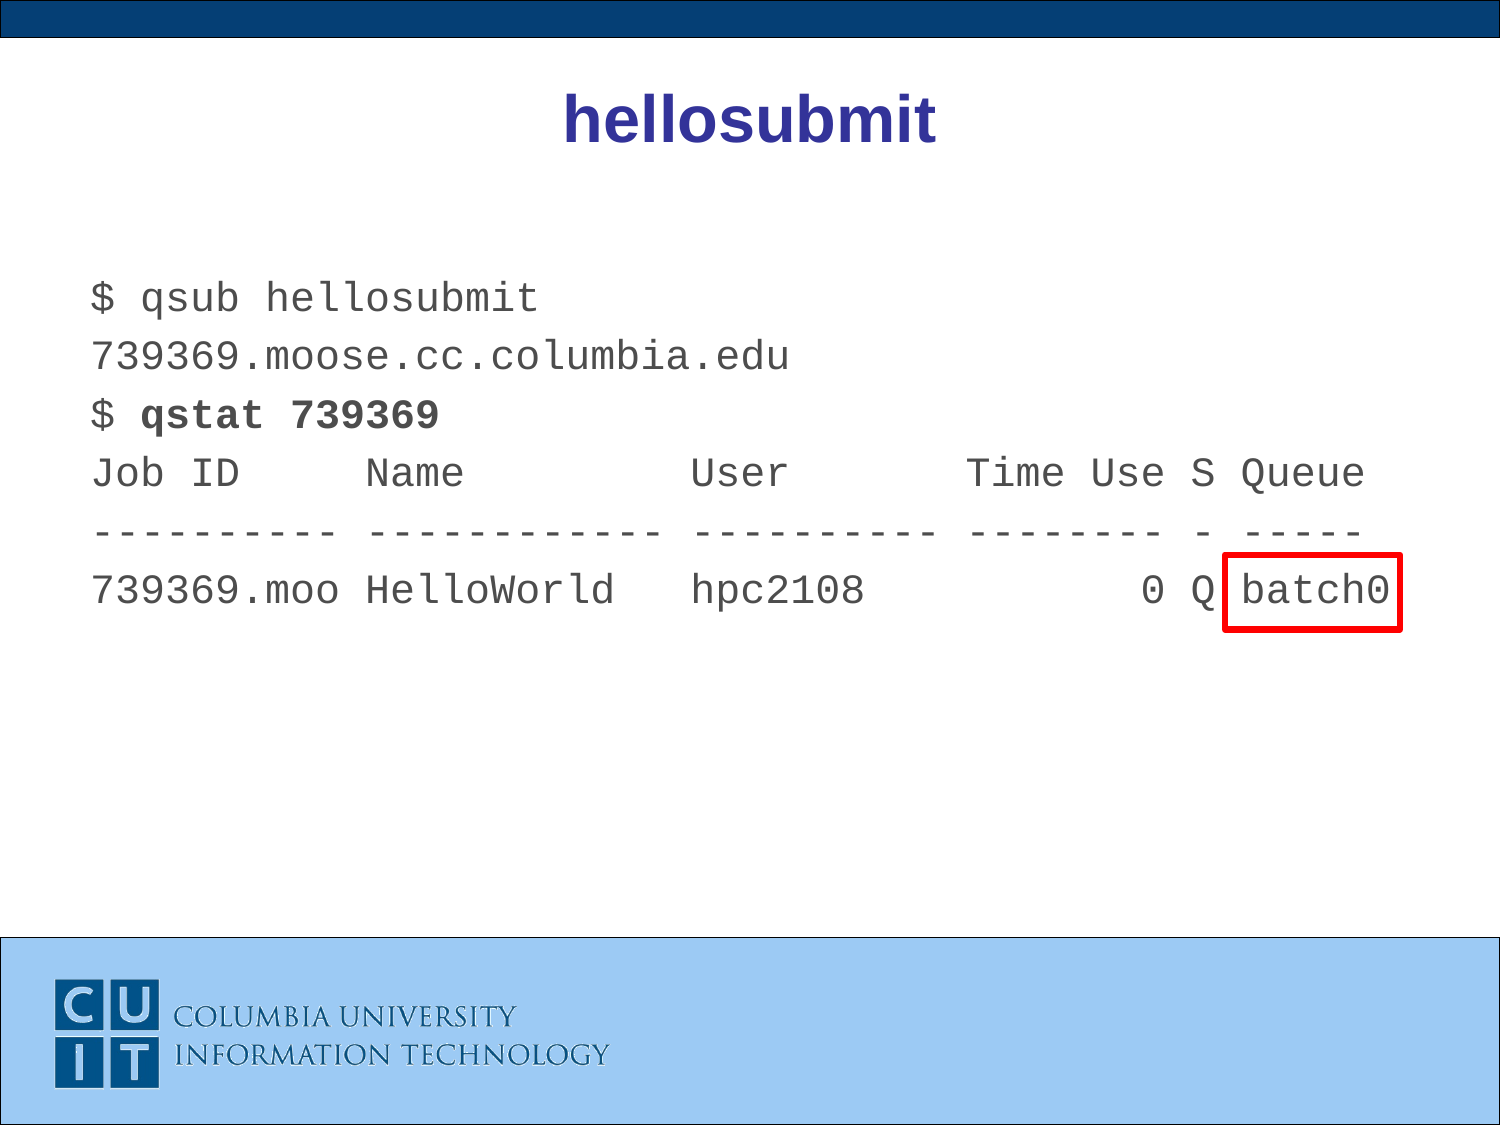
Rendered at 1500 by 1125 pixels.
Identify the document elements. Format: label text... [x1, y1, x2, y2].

title hellosubmit [74, 44, 1426, 188]
picture [50, 977, 625, 1090]
text_box [1224, 554, 1400, 630]
list $ qsub hellosubmit 739369.moose.cc.columbia.edu $ qstat 739369 Job ID Name User Time Use S Queue ---------- ------------ ---------- -------- - ----- 739369.moo HelloWorld hpc2108 0 Q batch0 [74, 262, 1426, 901]
